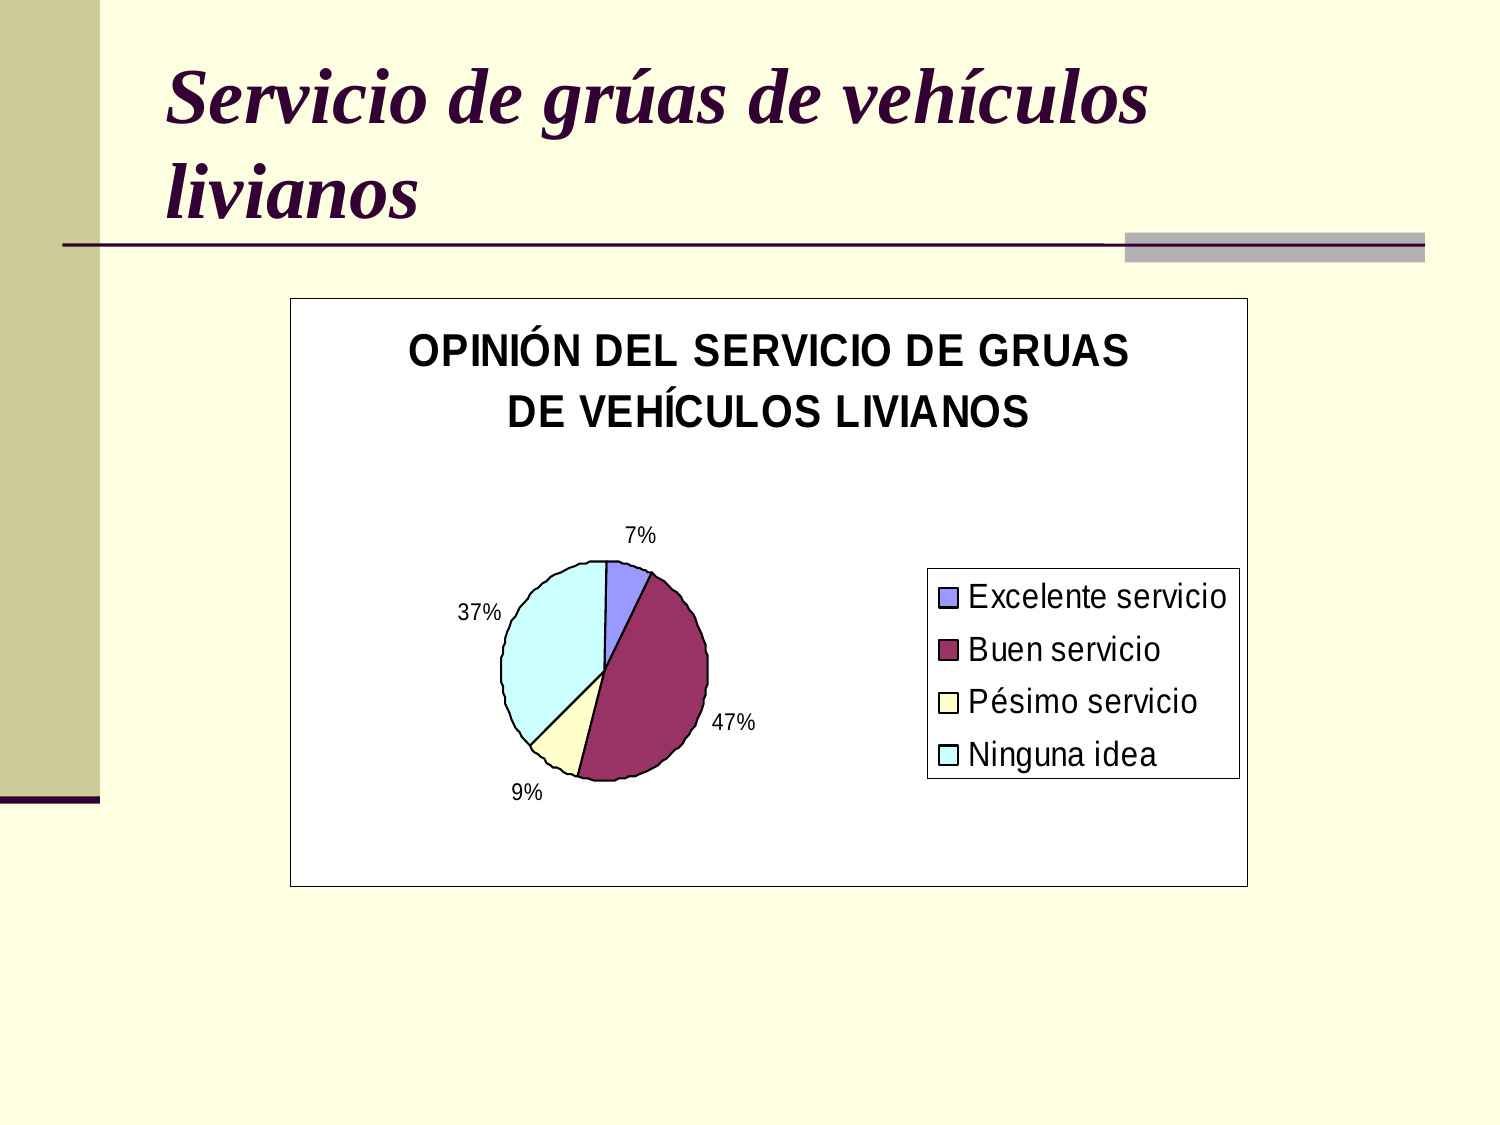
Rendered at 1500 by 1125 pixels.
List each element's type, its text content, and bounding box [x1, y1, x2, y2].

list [279, 287, 1260, 898]
title Servicio de grúas de vehículos livianos [149, 45, 1426, 234]
